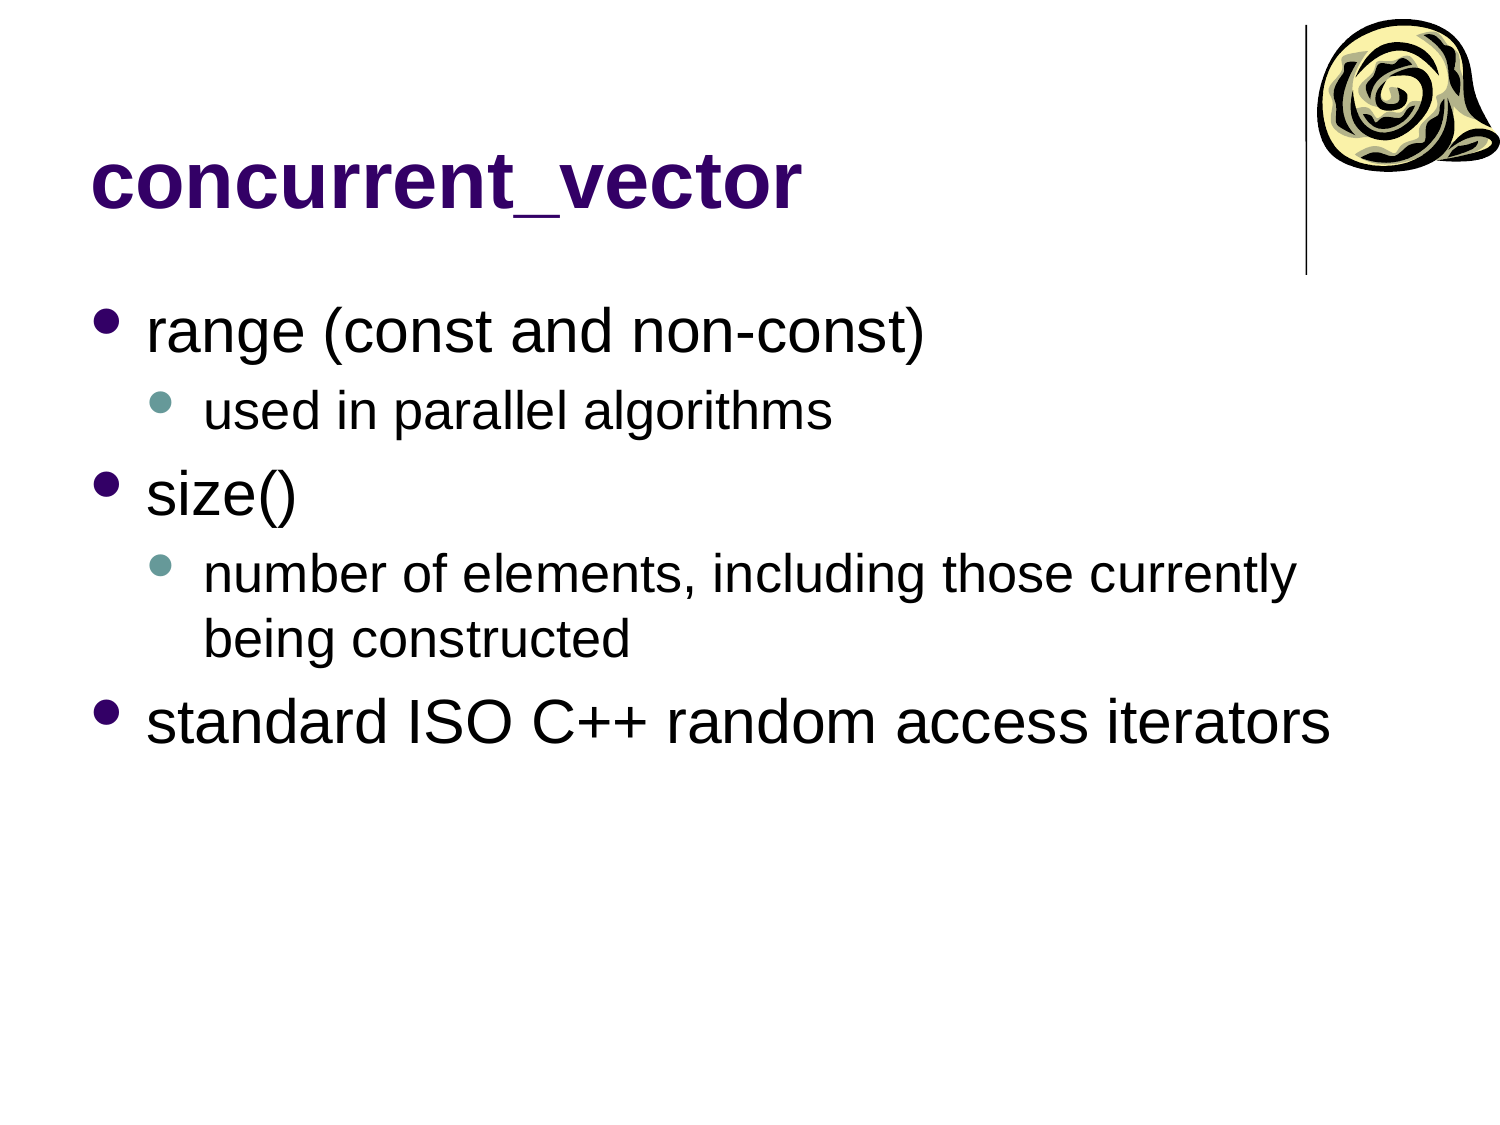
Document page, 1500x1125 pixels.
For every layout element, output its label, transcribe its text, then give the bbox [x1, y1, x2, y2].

list range (const and non-const) used in parallel algorithms size() number of elements, including those currently being constructed standard ISO C++ random access iterators [75, 282, 1425, 1006]
title concurrent_vector [75, 20, 1313, 233]
